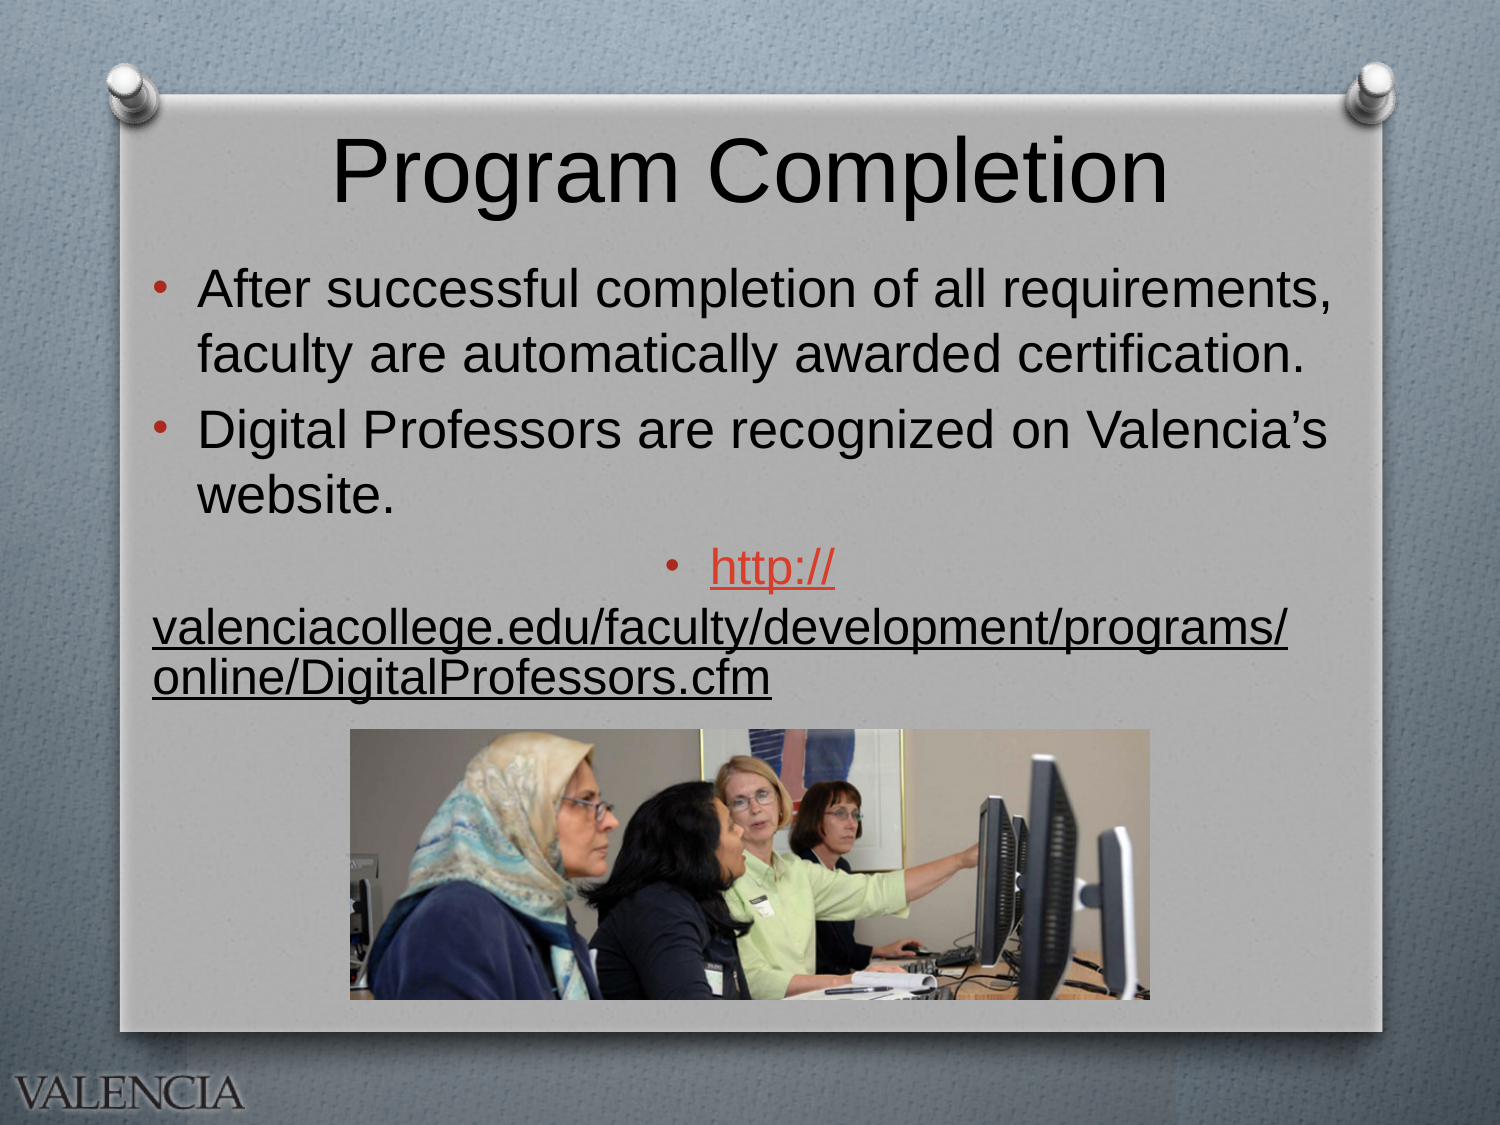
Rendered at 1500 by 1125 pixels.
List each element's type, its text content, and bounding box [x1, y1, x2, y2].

picture [1323, 35, 1439, 156]
picture [75, 29, 196, 153]
title Program Completion [179, 67, 1323, 246]
picture [349, 729, 1151, 1001]
picture [0, 1052, 277, 1125]
list After successful completion of all requirements, faculty are automatically awarded certification. Digital Professors are recognized on Valencia’s website. http://valenciacollege.edu/faculty/development/programs/online/DigitalProfessors.cfm [137, 246, 1363, 838]
